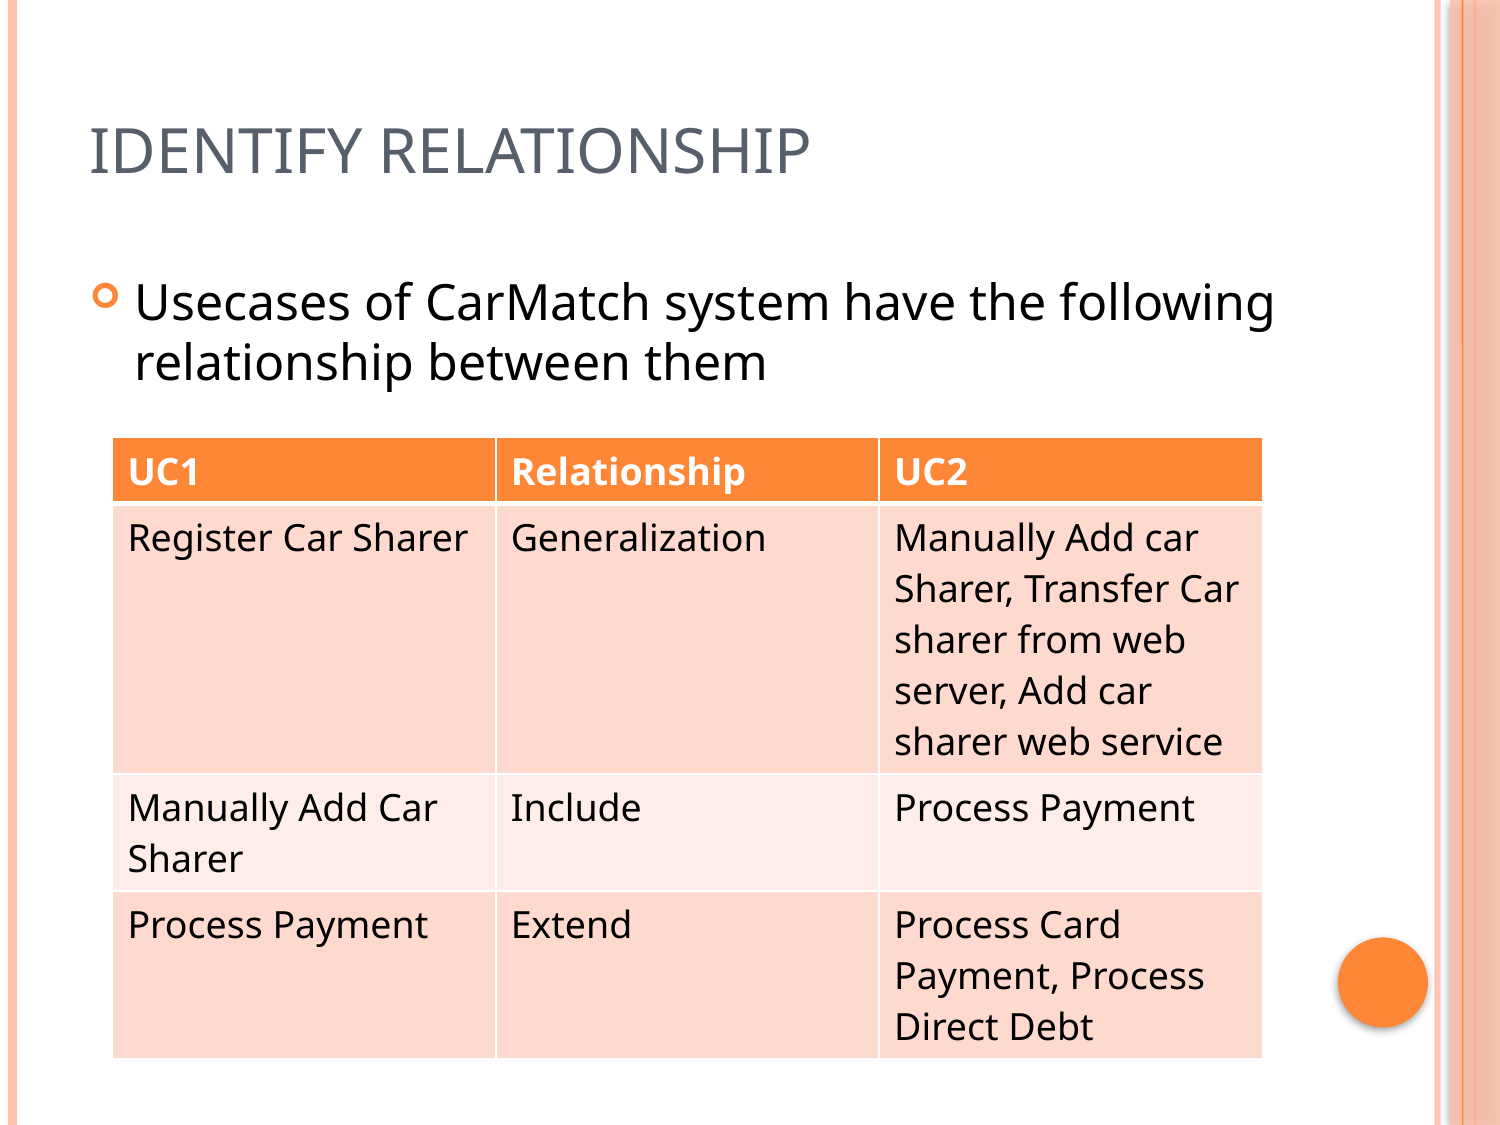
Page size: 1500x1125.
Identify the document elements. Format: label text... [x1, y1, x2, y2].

table_cell Extend [497, 892, 878, 1058]
table_header UC2 [880, 438, 1262, 501]
table_cell Process Payment [880, 775, 1262, 890]
table_cell Include [497, 775, 878, 890]
table_cell Register Car Sharer [113, 506, 495, 773]
table_cell Manually Add car Sharer, Transfer Car sharer from web server, Add car sharer web service [880, 506, 1262, 773]
table_cell Process Card Payment, Process Direct Debt [880, 892, 1262, 1058]
table_cell Process Payment [113, 892, 495, 1058]
table_header Relationship [497, 438, 878, 501]
title Identify Relationship [75, 5, 1300, 193]
list Usecases of CarMatch system have the following relationship between them [75, 262, 1300, 1062]
table_cell Manually Add Car Sharer [113, 775, 495, 890]
table_cell Generalization [497, 506, 878, 773]
table_header UC1 [113, 438, 495, 501]
